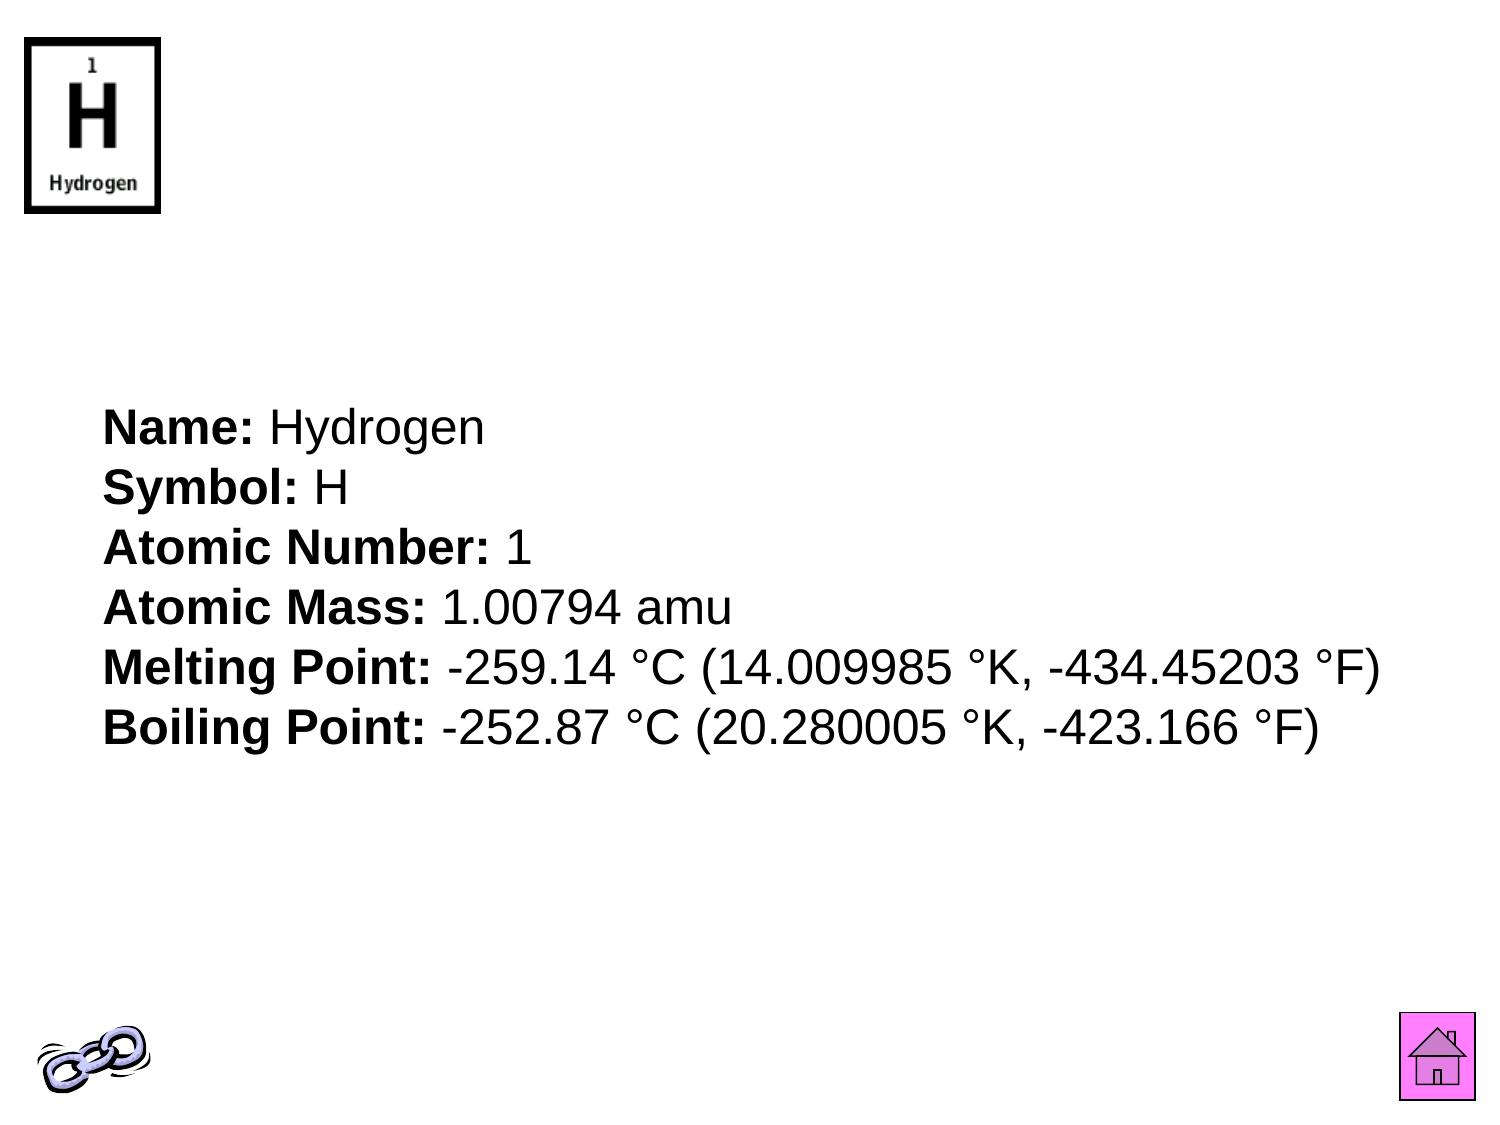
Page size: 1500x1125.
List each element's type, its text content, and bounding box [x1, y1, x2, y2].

text_box [1399, 1012, 1475, 1100]
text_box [24, 37, 161, 214]
picture [37, 1024, 152, 1095]
text_box Name: Hydrogen Symbol: H Atomic Number: 1 Atomic Mass: 1.00794 amu Melting Point: -259.14 °C (14.009985 °K, -434.45203 °F) Boiling Point: -252.87 °C (20.280005 °K, -423.166 °F) [87, 387, 1450, 762]
